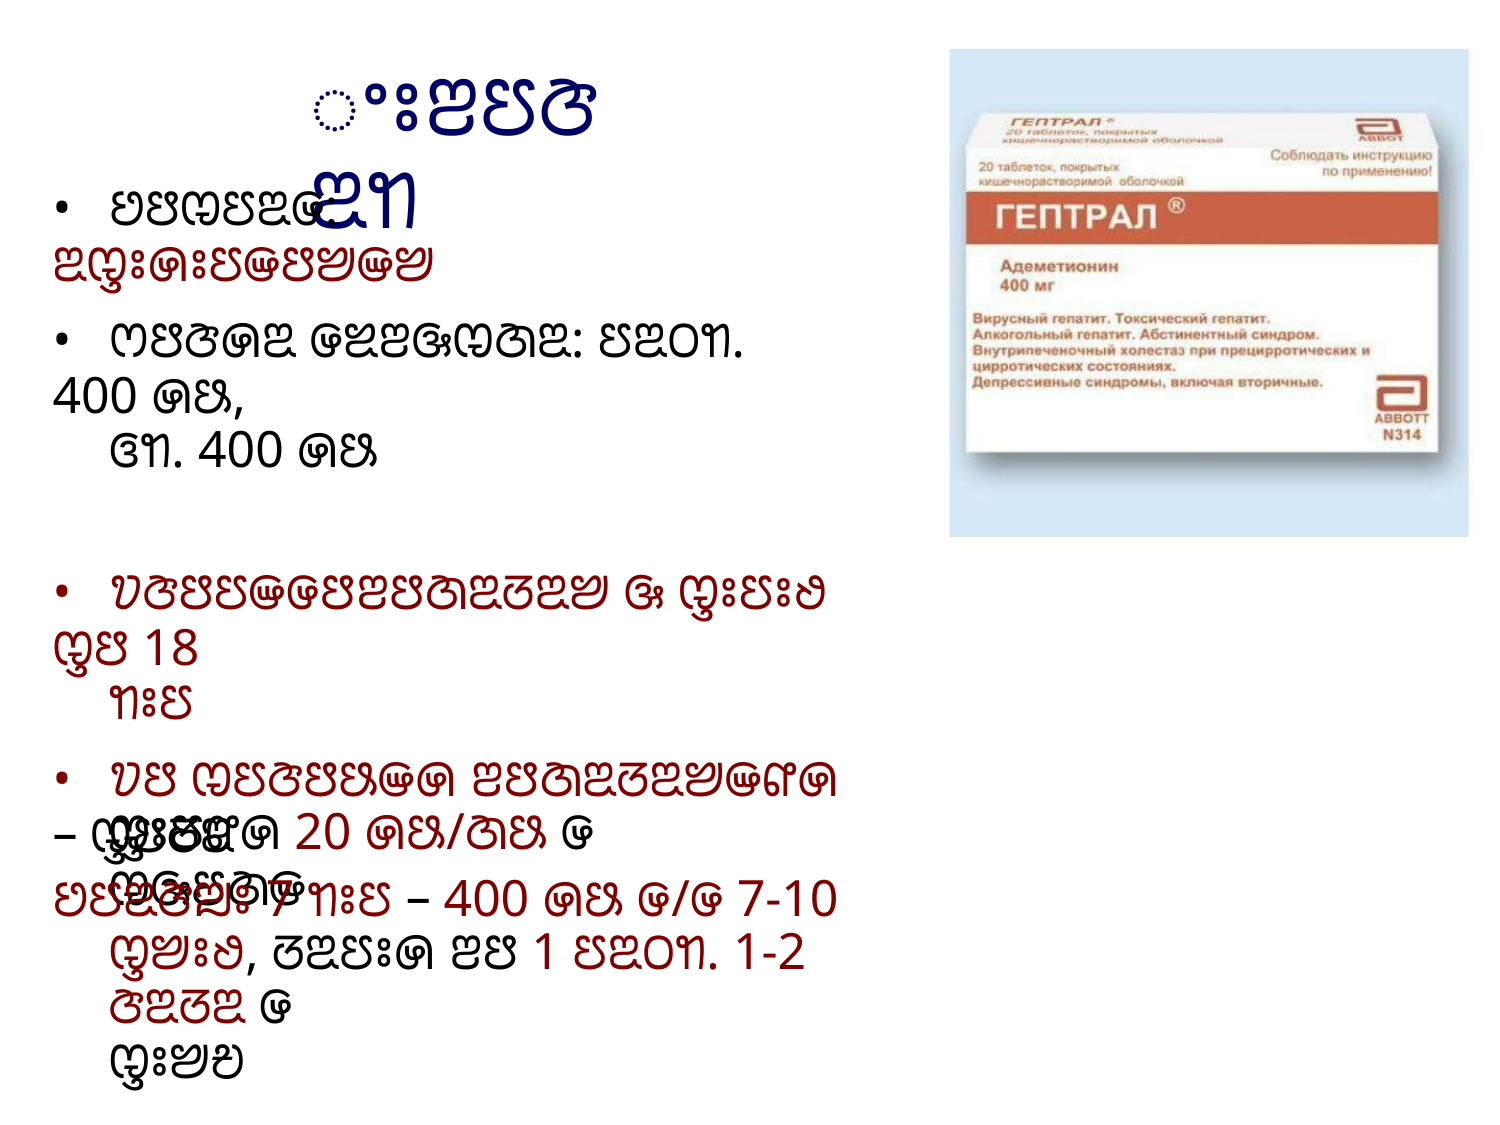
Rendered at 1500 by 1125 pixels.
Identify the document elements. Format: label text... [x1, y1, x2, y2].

text_box • ꢭꢅꢆꢍꢃ ꢌꢉꢂꢑꢊꢇꢃ: ꢄꢃꢝꢒ. 400 ꢍꢕ, ꢏꢒ. 400 ꢍꢕ [52, 311, 821, 478]
text_box ꢘꢄꢃꢆꢪꢁ 7 ꢒꢁꢄ – 400 ꢍꢕ ꢌ/ꢌ 7-10 ꢋꢈꢁꢟ, ꢞꢃꢄꢁꢍ ꢂꢅ 1 ꢄꢃꢝꢒ. 1-2 ꢆꢃꢞꢃ ꢌ ꢋꢁꢈꢗ [52, 870, 904, 1088]
text_box • ꢘꢅꢊꢄꢃꢌ: ꢃꢋꢁꢍꢁꢄꢎꢅꢈꢎꢈ [52, 179, 637, 292]
text_box • ꢫꢅ ꢊꢄꢆꢅꢕꢎꢍ ꢂꢅꢇꢃꢞꢃꢈꢎꢥꢍ – ꢋꢅꢞꢃ [52, 750, 846, 862]
text_box ꢋꢁꢄꢥꢍ 20 ꢍꢕ/ꢇꢕ ꢌ ꢊꢑꢄꢇꢎ [108, 804, 643, 870]
text_box • ꢫꢆꢅꢄꢎꢌꢅꢂꢅꢇꢃꢞꢃꢈ ꢑ ꢋꢁꢄꢁꢟ ꢋꢅ 18 ꢒꢁꢄ [52, 564, 842, 730]
text_box ꢀꢁꢂꢄꢆꢃꢒ [310, 59, 652, 246]
text_box [0, 0, 1500, 1125]
